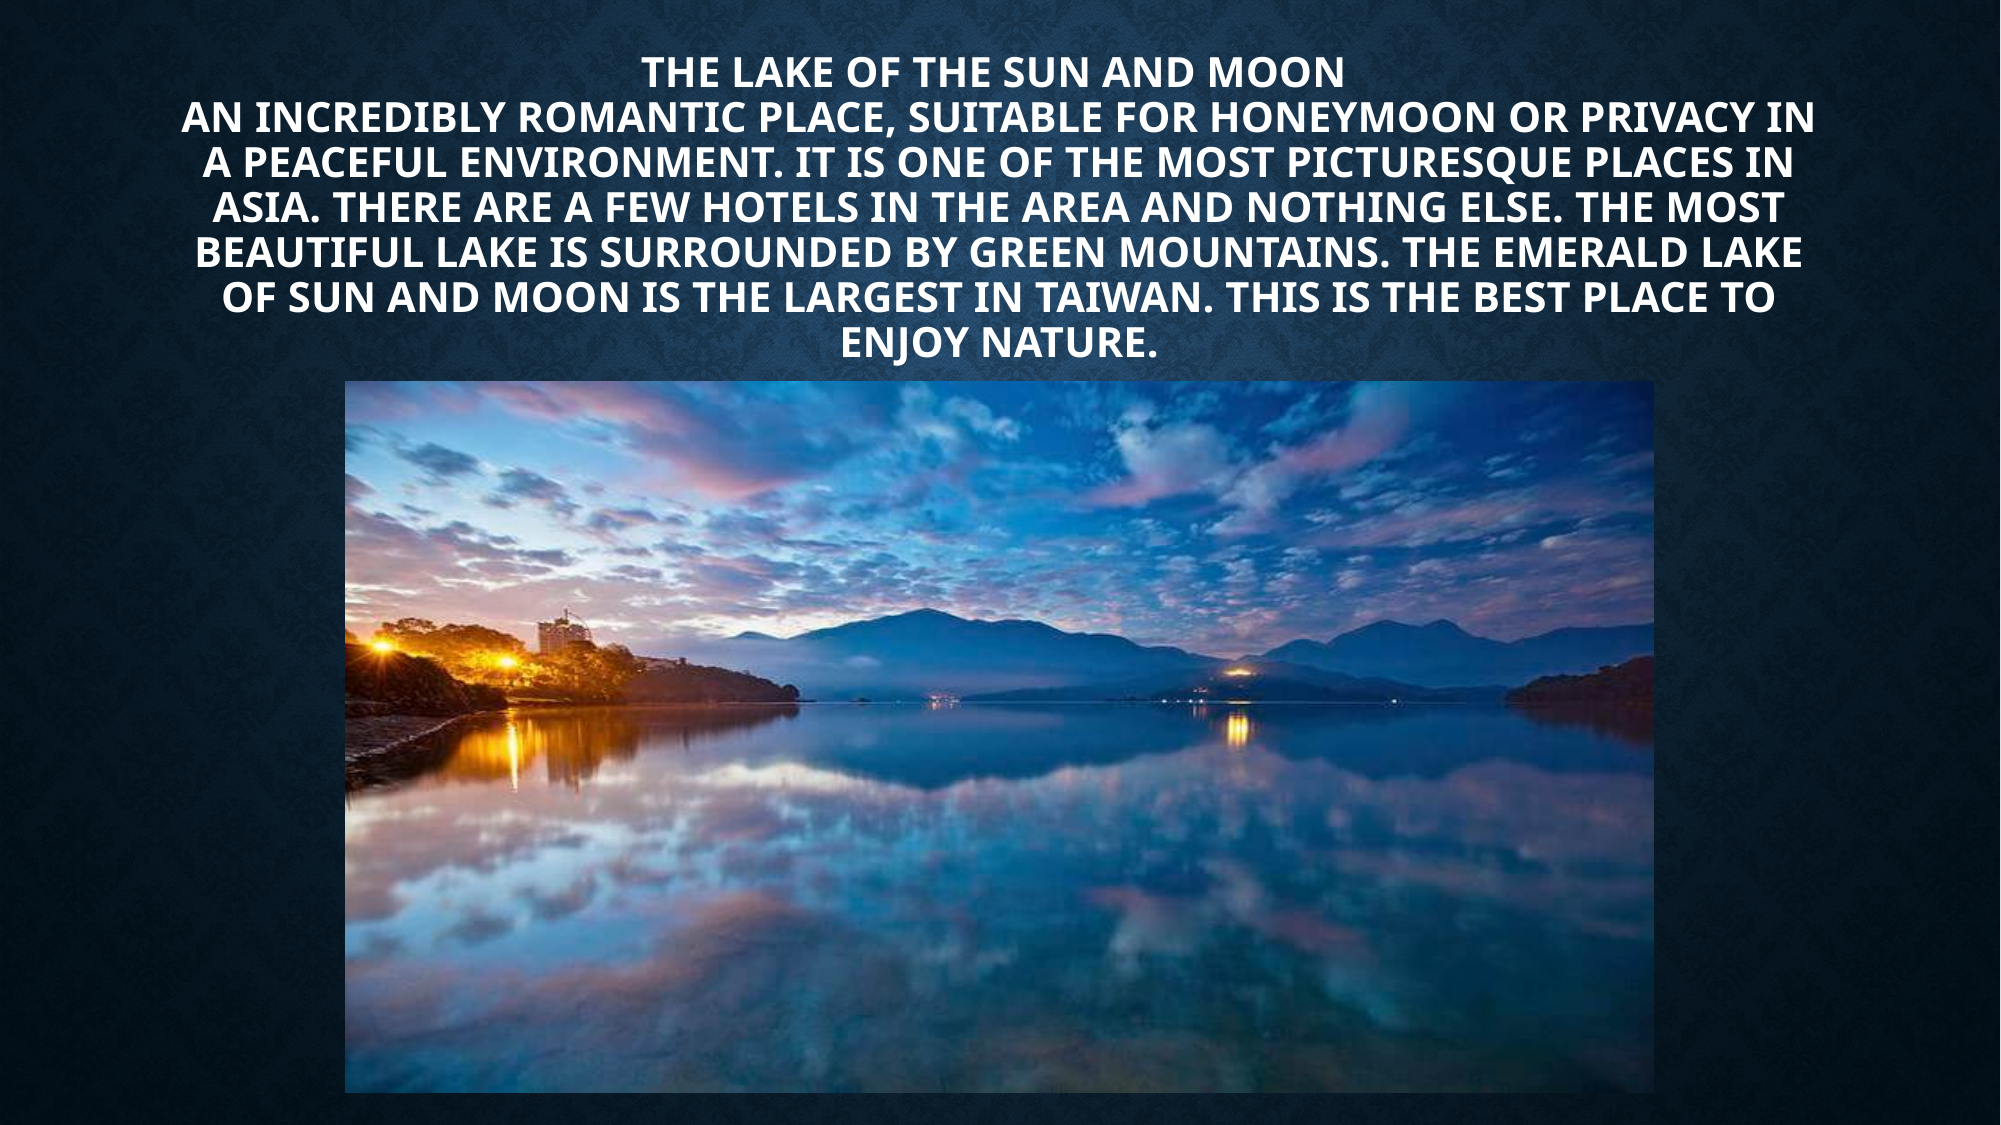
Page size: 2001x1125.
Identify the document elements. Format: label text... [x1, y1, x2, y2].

picture [344, 380, 1654, 1094]
title The lake of the Sun and moon An incredibly romantic place, suitable for honeymoon or privacy in a peaceful environment. It is one of the most picturesque places in Asia. There are a few hotels in the area and nothing else. The most beautiful lake is surrounded by green mountains. The emerald lake of Sun and moon is the largest in Taiwan. This is the best place to enjoy nature. [149, 99, 1849, 318]
